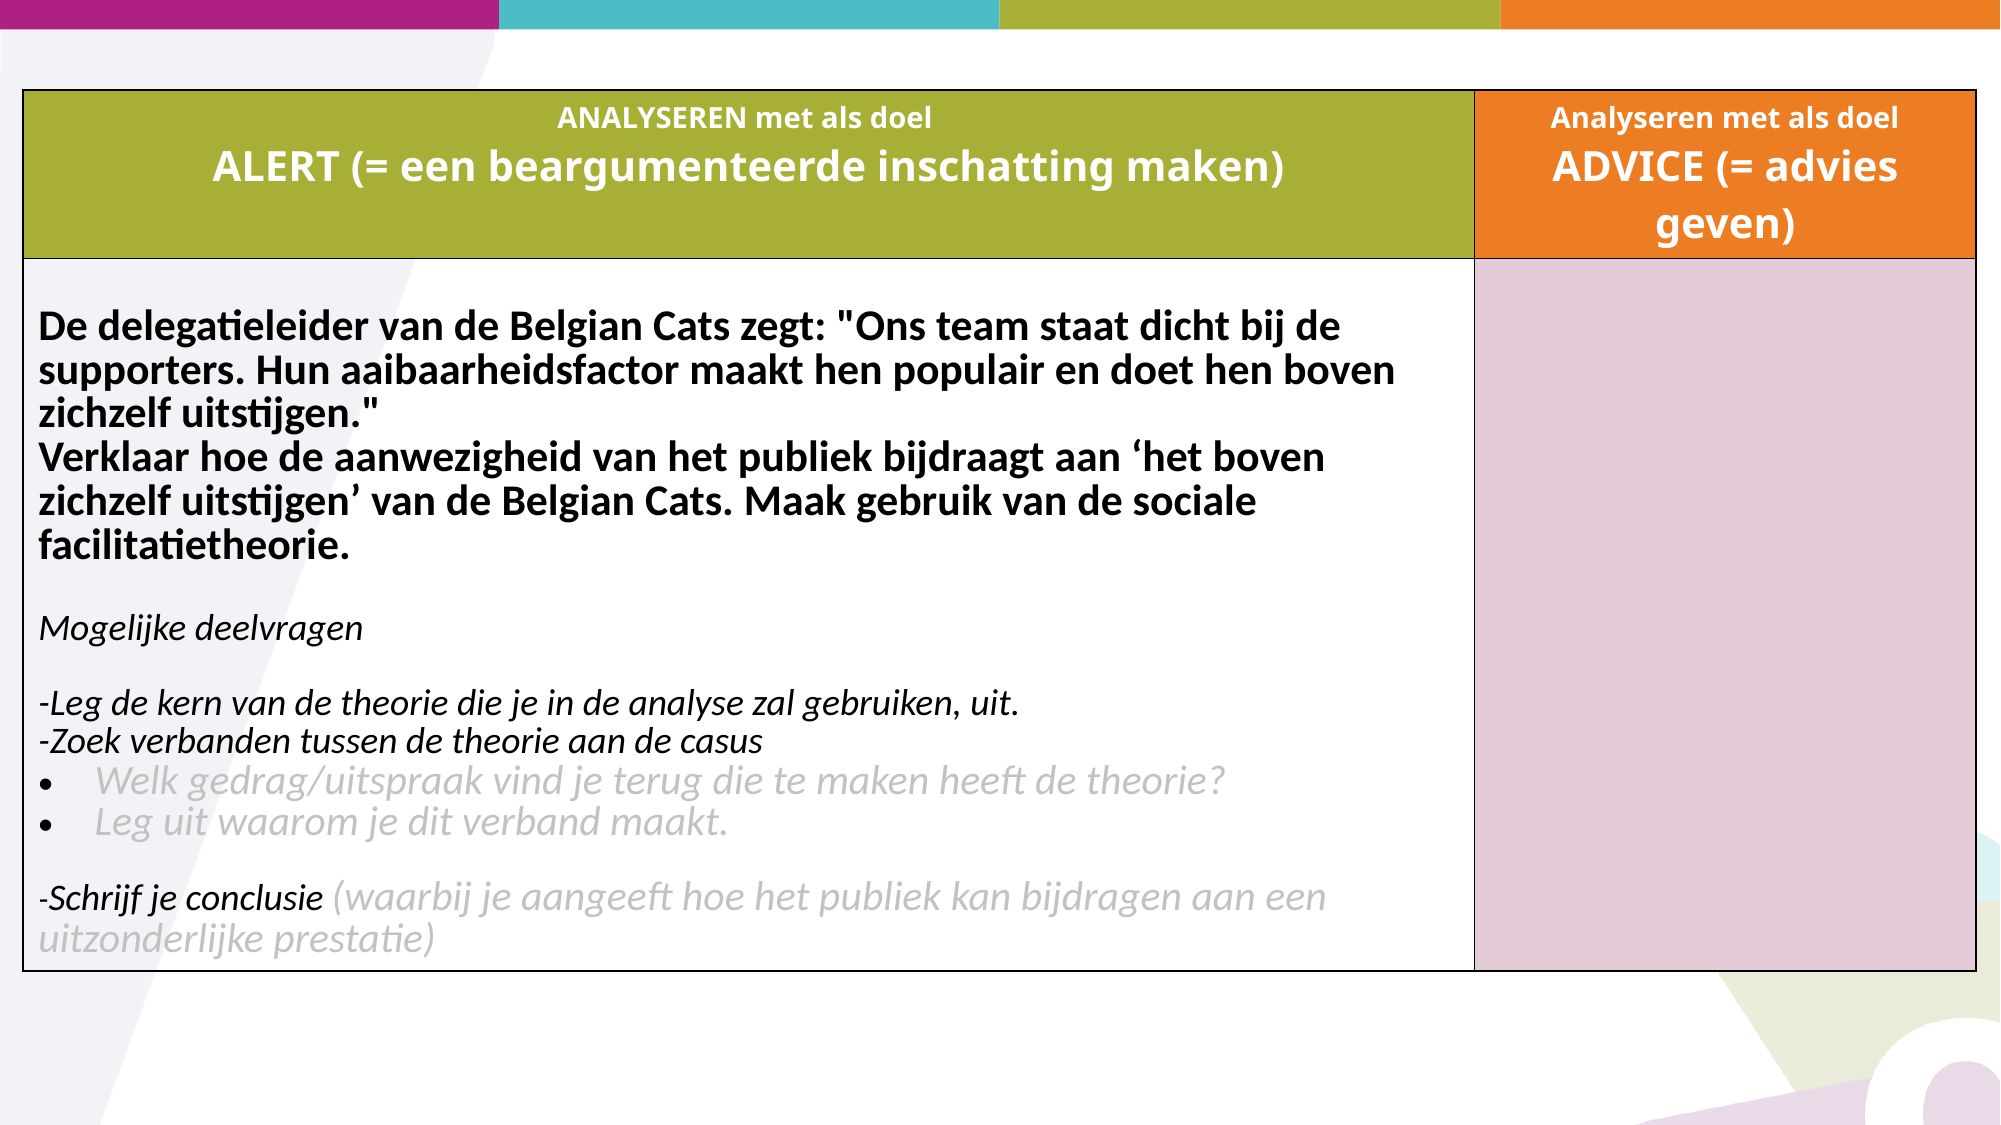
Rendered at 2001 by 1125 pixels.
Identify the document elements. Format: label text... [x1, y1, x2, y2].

table_cell De delegatieleider van de Belgian Cats zegt: "Ons team staat dicht bij de supporters. Hun aaibaarheidsfactor maakt hen populair en doet hen boven zichzelf uitstijgen." Verklaar hoe de aanwezigheid van het publiek bijdraagt aan ‘het boven zichzelf uitstijgen’ van de Belgian Cats. Maak gebruik van de sociale facilitatietheorie. Mogelijke deelvragen -Leg de kern van de theorie die je in de analyse zal gebruiken, uit. -Zoek verbanden tussen de theorie aan de casus Welk gedrag/uitspraak vind je terug die te maken heeft de theorie? Leg uit waarom je dit verband maakt. -Schrijf je conclusie (waarbij je aangeeft hoe het publiek kan bijdragen aan een uitzonderlijke prestatie) [24, 259, 1474, 970]
table_cell [1475, 259, 1975, 970]
table_header Analyseren met als doel ADVICE (= advies geven) [1475, 91, 1975, 258]
table_header ANALYSEREN met als doel ALERT (= een beargumenteerde inschatting maken) [24, 91, 1474, 258]
